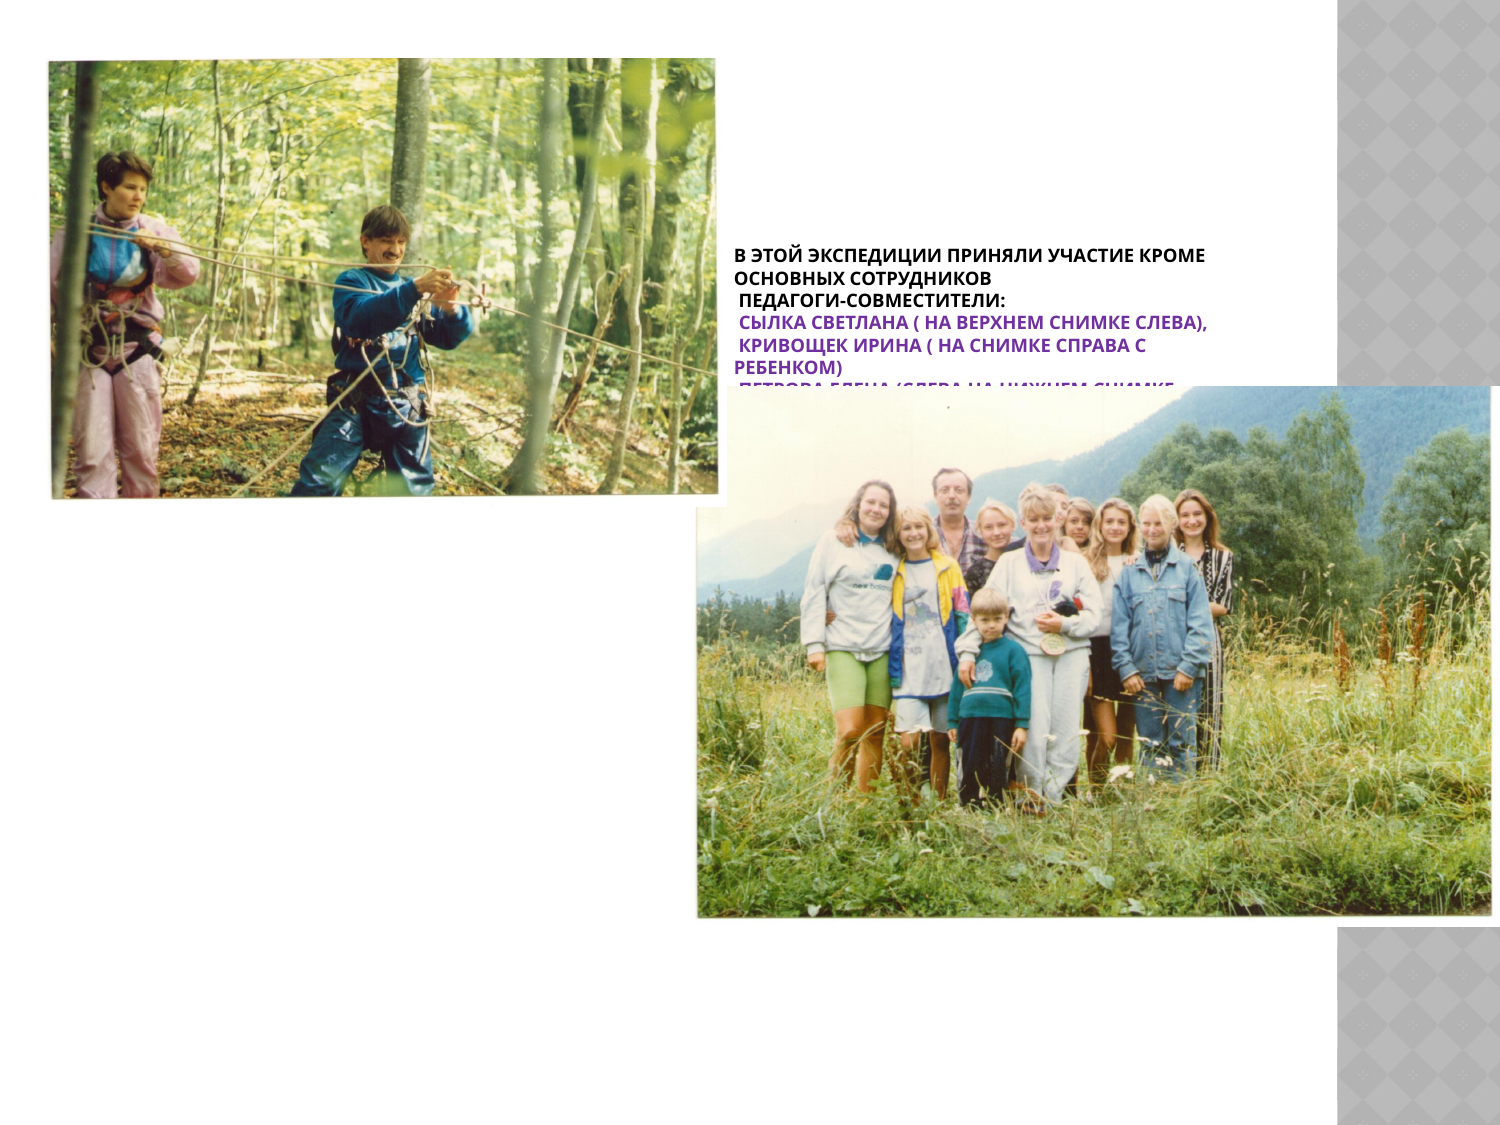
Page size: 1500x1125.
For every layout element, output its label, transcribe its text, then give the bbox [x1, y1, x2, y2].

picture [46, 58, 727, 508]
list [690, 386, 1500, 927]
title В этой экспедиции приняли участие кроме основных сотрудников педагоги-совместители: Сылка Светлана ( на верхнем снимке слева), Кривощек Ирина ( на снимке справа с ребенком) Петрова Елена (слева на нижнем снимке . [731, 128, 1216, 384]
